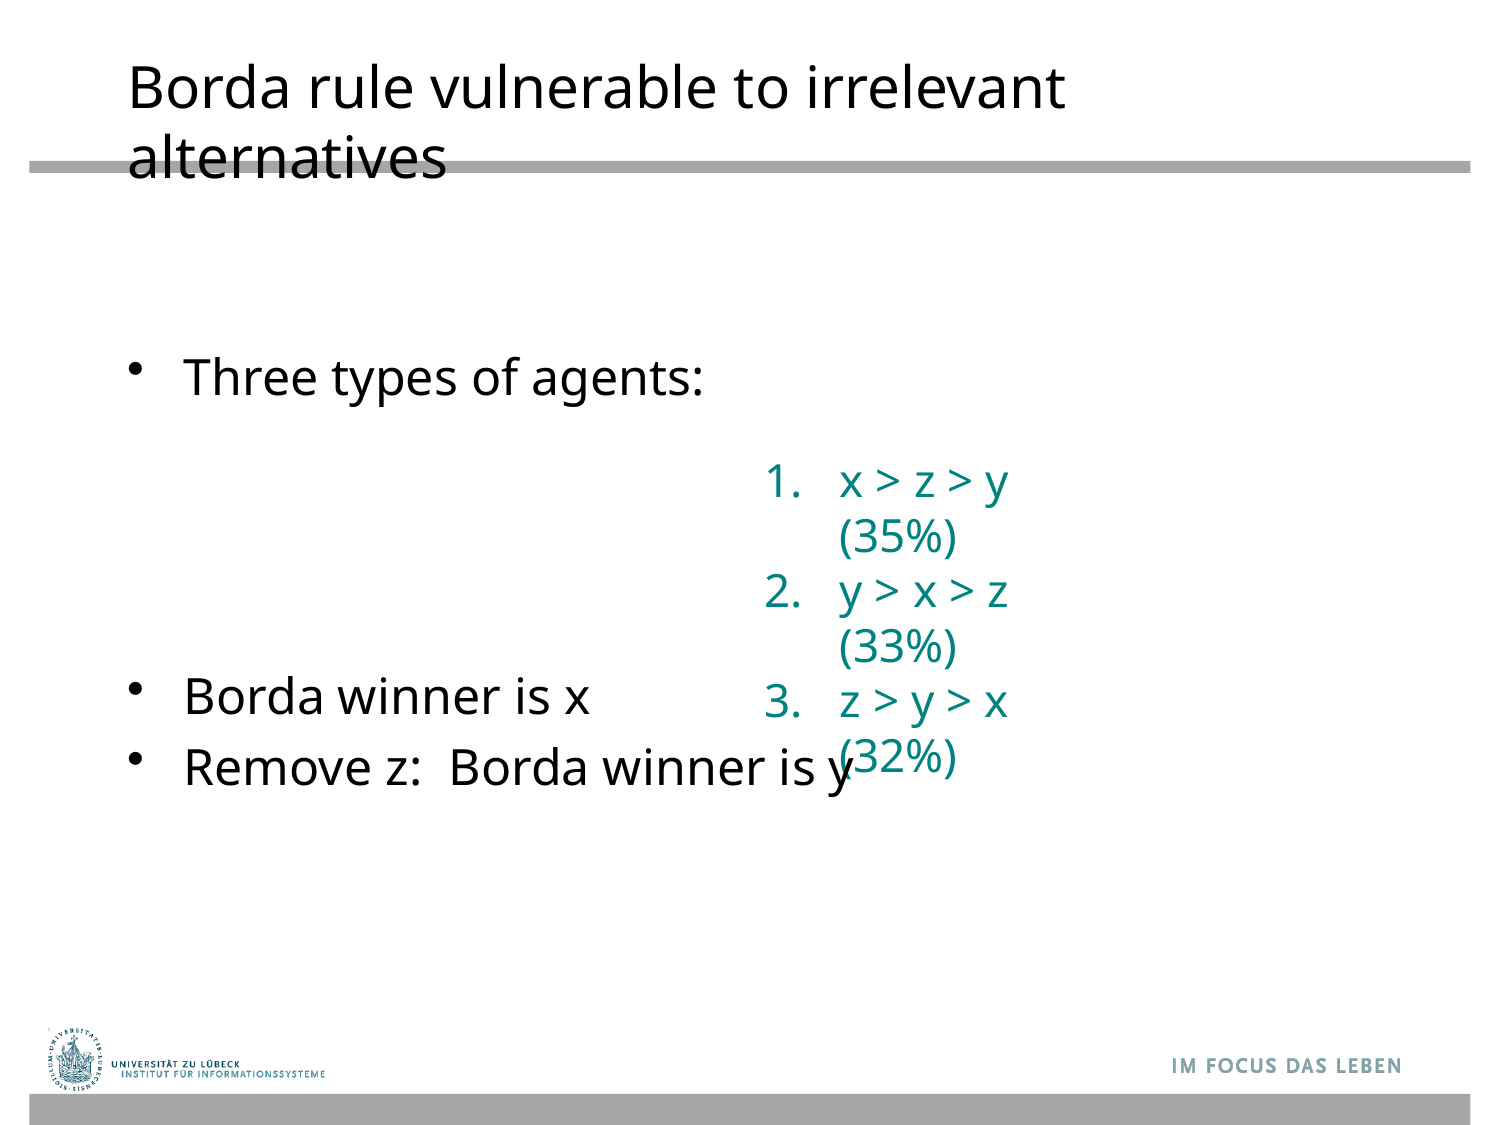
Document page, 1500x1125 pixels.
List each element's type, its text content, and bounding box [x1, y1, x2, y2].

title Borda rule vulnerable to irrelevant alternatives [112, 42, 1388, 231]
list Three types of agents: Borda winner is x Remove z: Borda winner is y [112, 337, 1388, 1013]
picture [1173, 1058, 1400, 1073]
